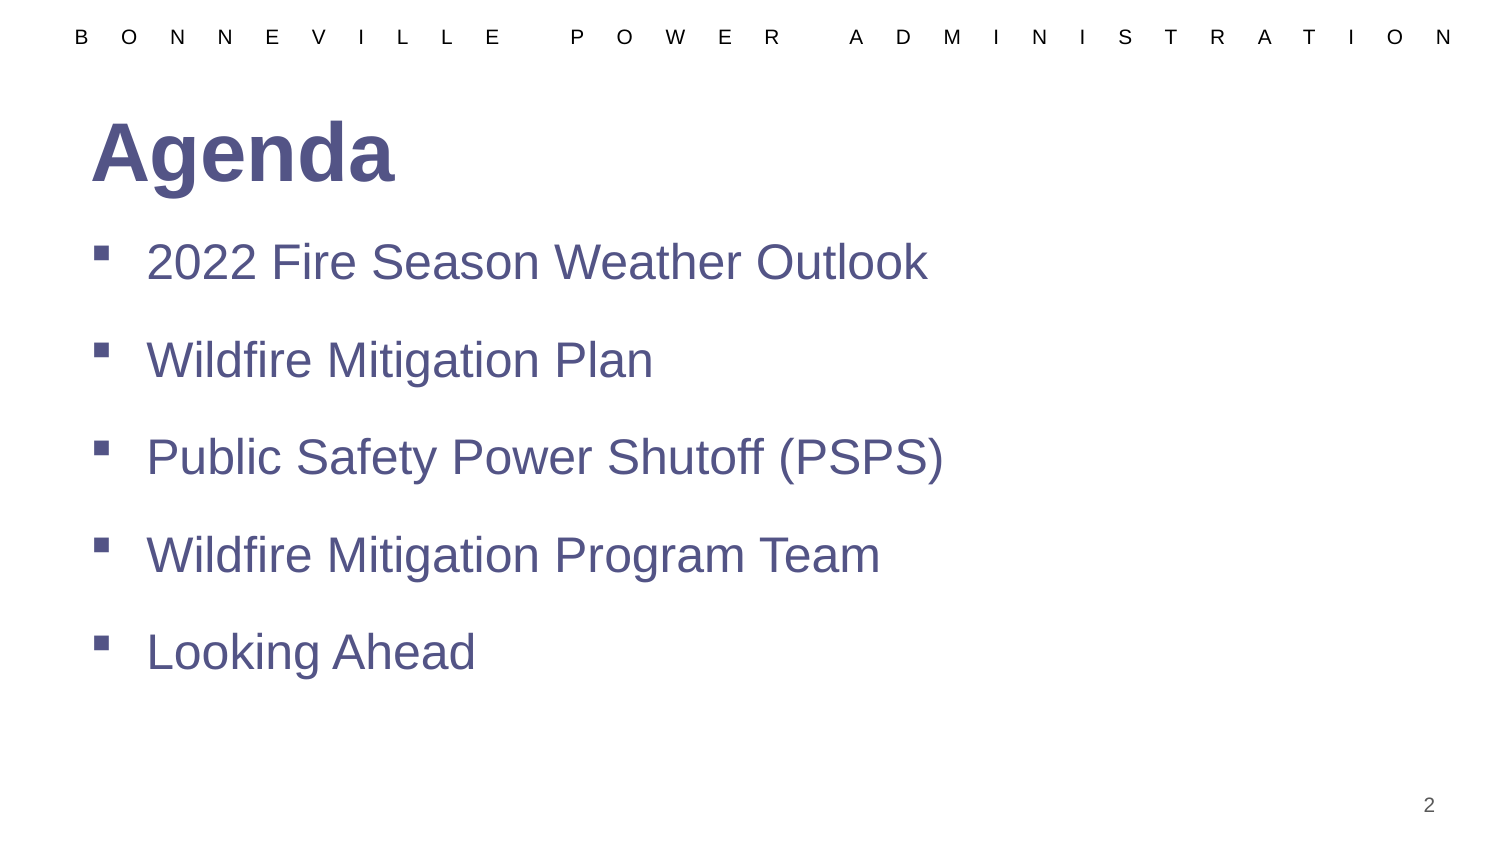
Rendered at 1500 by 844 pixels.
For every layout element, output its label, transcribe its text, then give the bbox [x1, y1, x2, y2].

list 2022 Fire Season Weather Outlook Wildfire Mitigation Plan Public Safety Power Shutoff (PSPS) Wildfire Mitigation Program Team Looking Ahead [75, 222, 1450, 729]
slide_number 2 [1100, 782, 1450, 827]
title Agenda [75, 90, 1425, 207]
